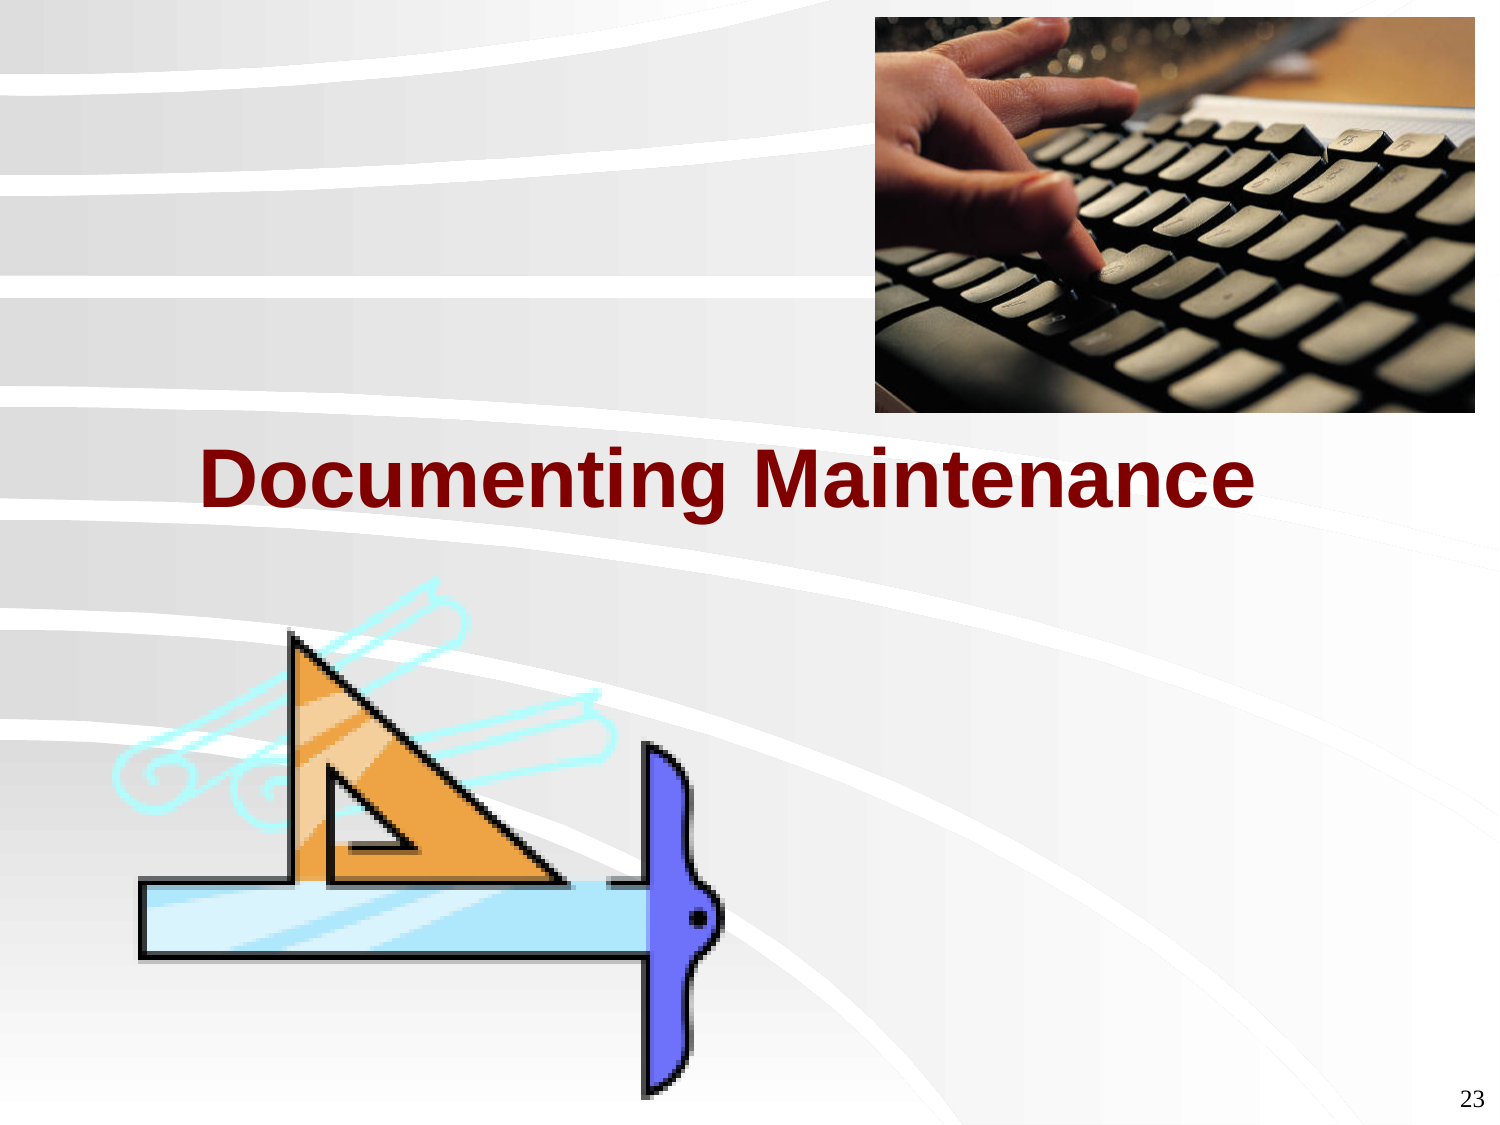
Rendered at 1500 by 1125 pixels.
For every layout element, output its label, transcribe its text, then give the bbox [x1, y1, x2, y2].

picture [112, 575, 726, 1101]
title Documenting Maintenance [128, 335, 1351, 532]
picture [874, 17, 1476, 413]
